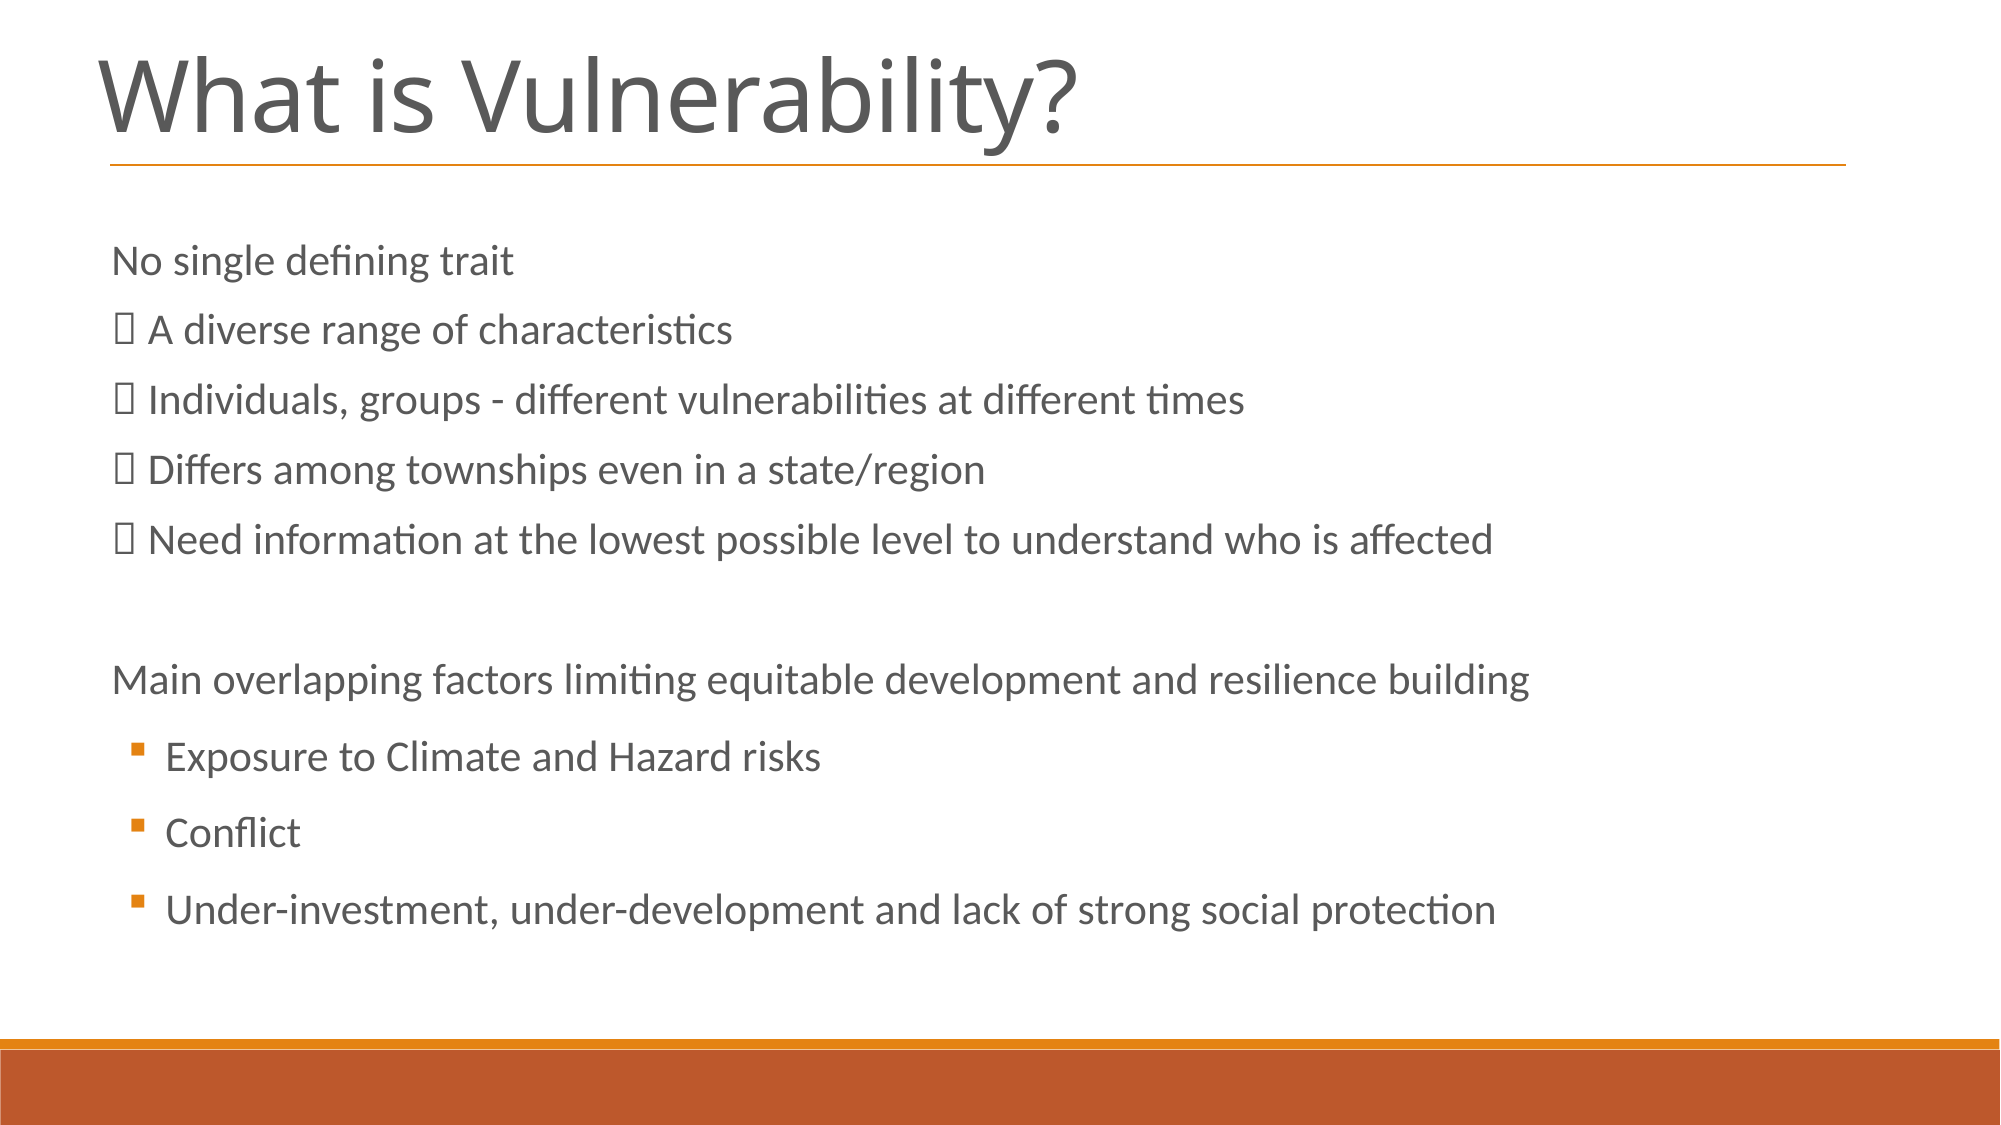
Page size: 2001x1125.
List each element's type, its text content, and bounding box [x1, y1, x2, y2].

text_box What is Vulnerability? [82, 43, 1767, 202]
text_box No single defining trait  A diverse range of characteristics  Individuals, groups - different vulnerabilities at different times  Differs among townships even in a state/region  Need information at the lowest possible level to understand who is affected Main overlapping factors limiting equitable development and resilience building Exposure to Climate and Hazard risks Conflict Under-investment, under-development and lack of strong social protection [82, 229, 1916, 1016]
